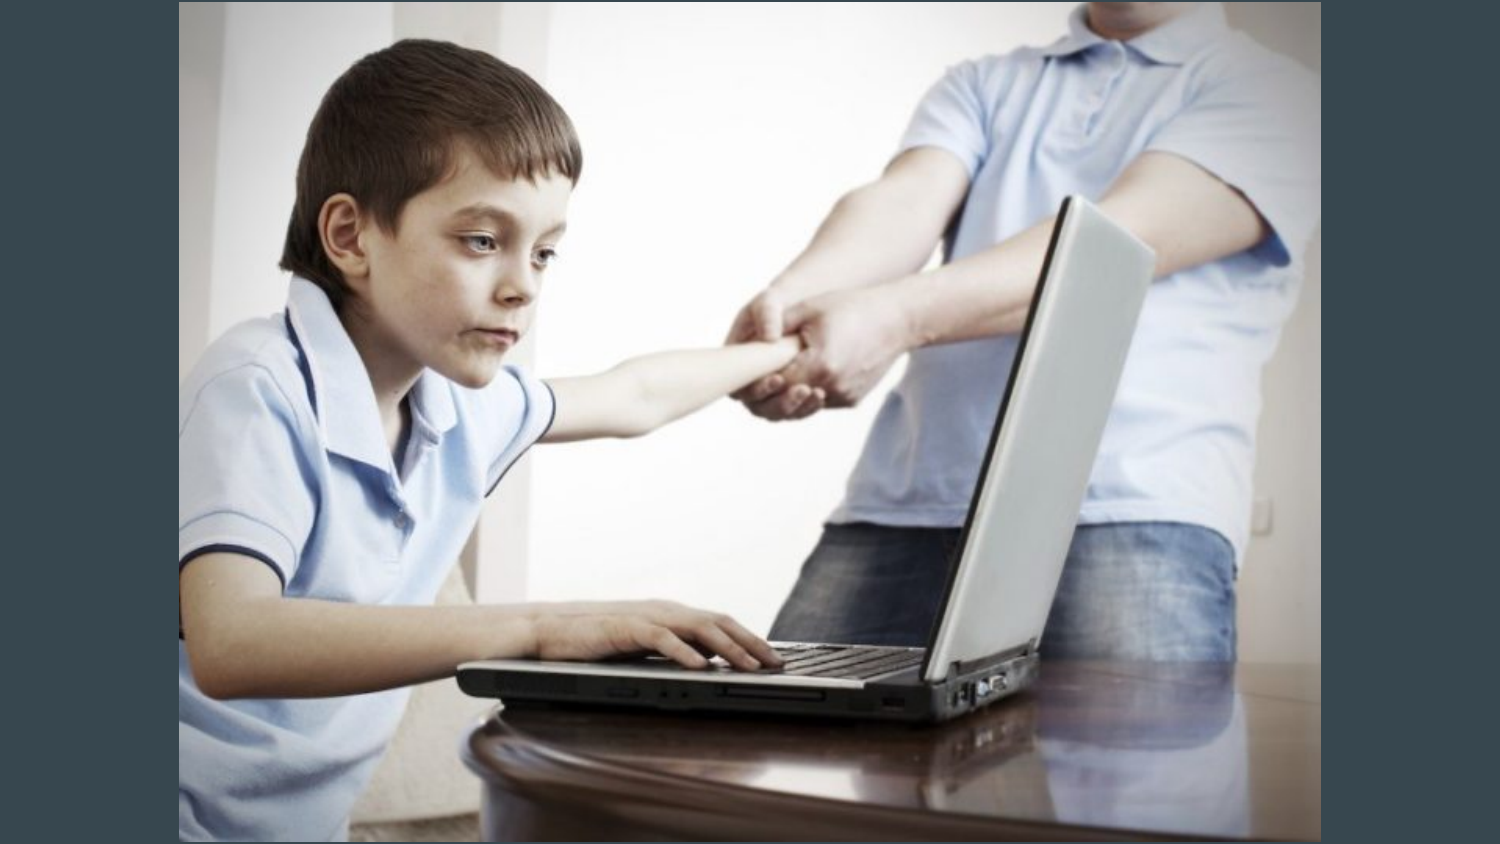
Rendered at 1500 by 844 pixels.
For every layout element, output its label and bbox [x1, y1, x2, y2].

picture [179, 2, 1321, 842]
